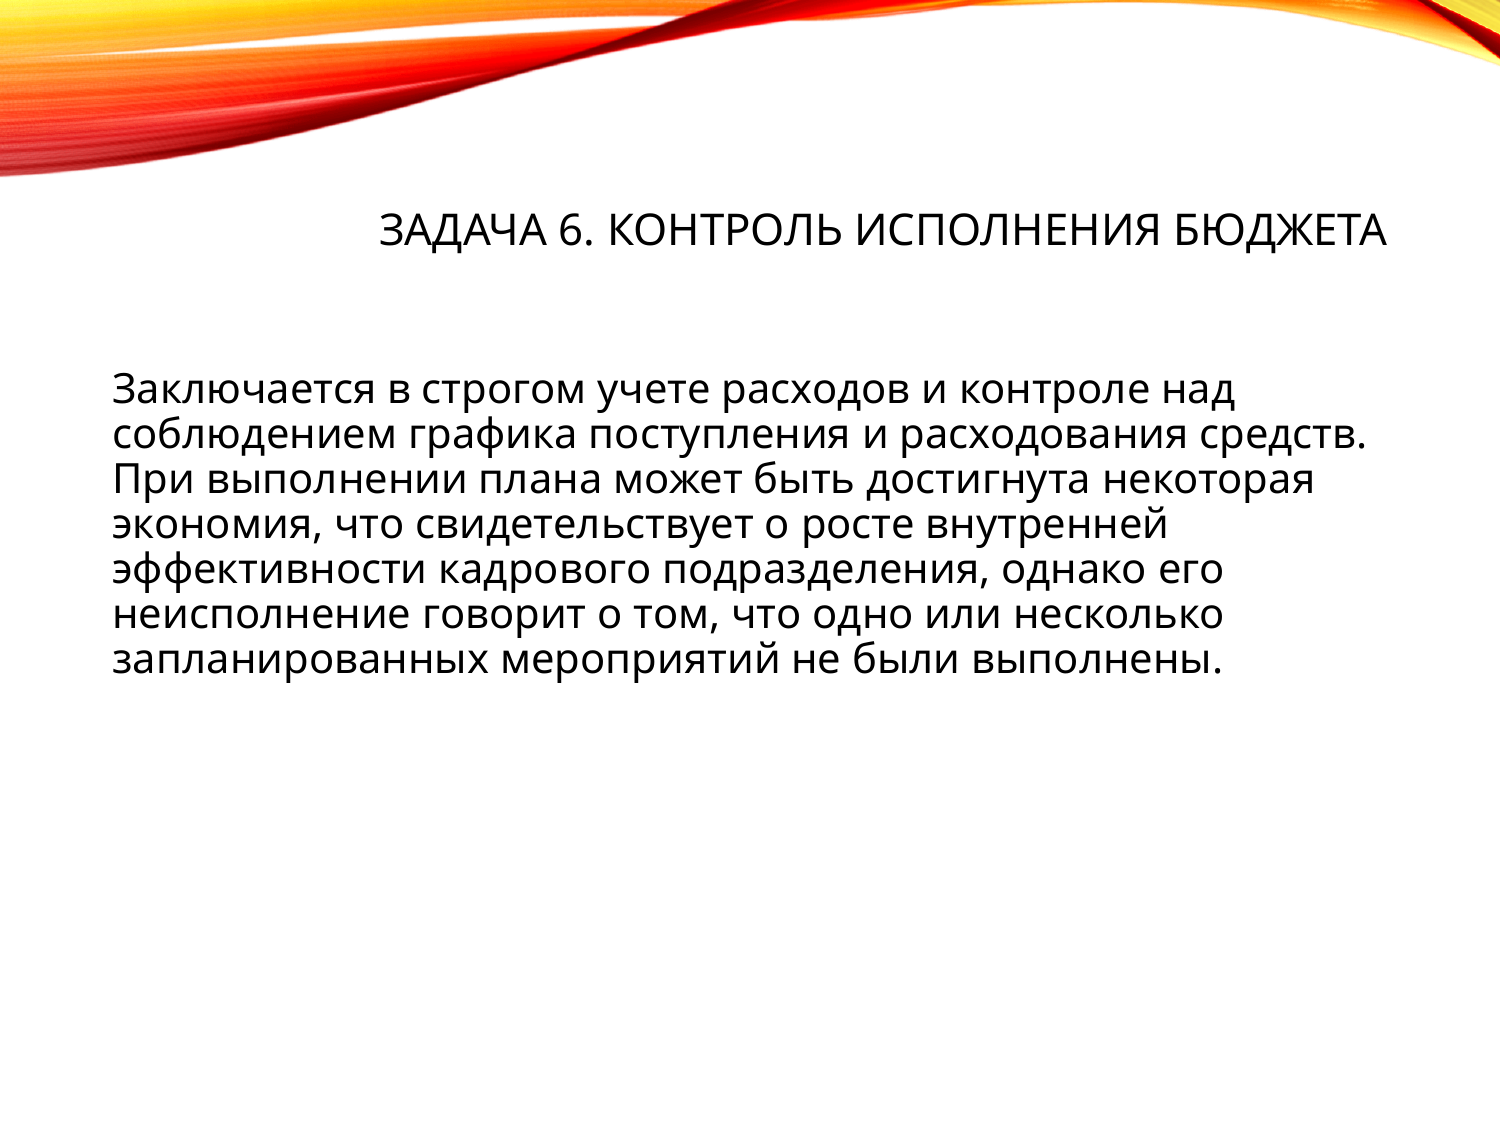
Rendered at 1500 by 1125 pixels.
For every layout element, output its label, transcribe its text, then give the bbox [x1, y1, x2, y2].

list Заключается в строгом учете расходов и контроле над соблюдением графика поступления и расходования средств. При выполнении плана может быть достигнута некоторая экономия, что свидетельствует о росте внутренней эффективности кадрового подразделения, однако его неисполнение говорит о том, что одно или несколько запланированных мероприятий не были выполнены. [97, 360, 1403, 1028]
picture [0, 0, 1500, 178]
title Задача 6. Контроль исполнения бюджета [356, 125, 1403, 338]
